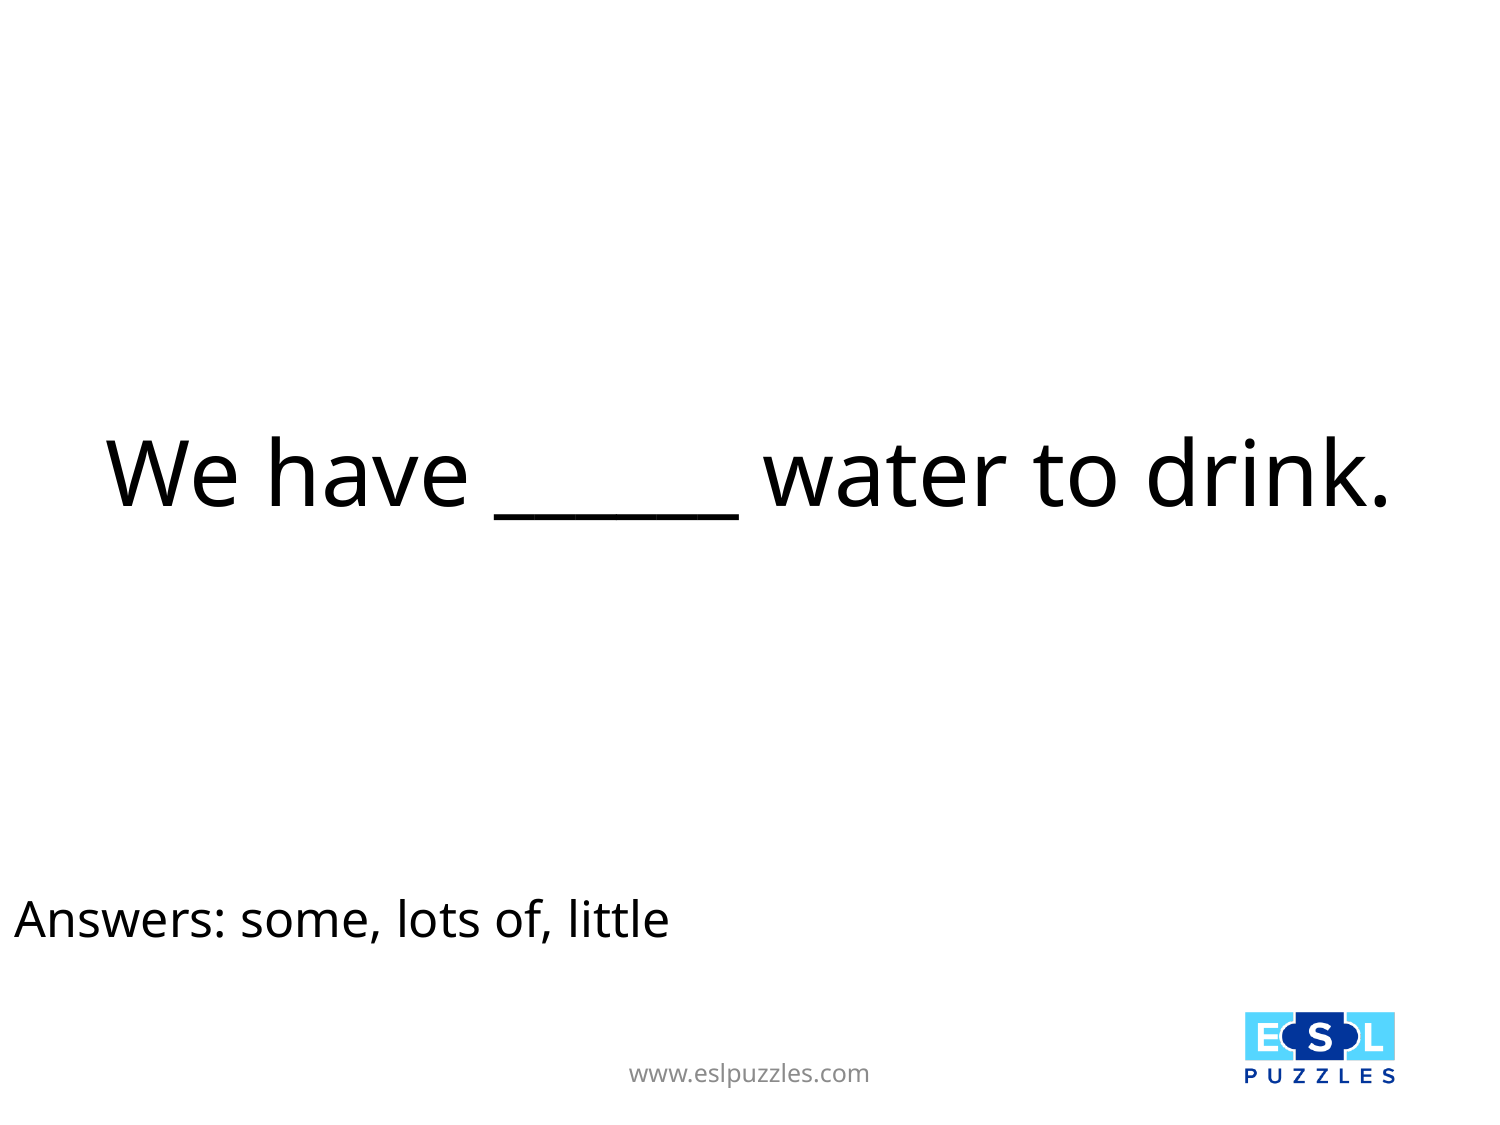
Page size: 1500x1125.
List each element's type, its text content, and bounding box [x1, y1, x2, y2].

title We have ______ water to drink. [0, 349, 1500, 591]
picture [1139, 925, 1500, 1125]
footer www.eslpuzzles.com [512, 1042, 988, 1103]
text_box Answers: some, lots of, little [0, 796, 1500, 1038]
